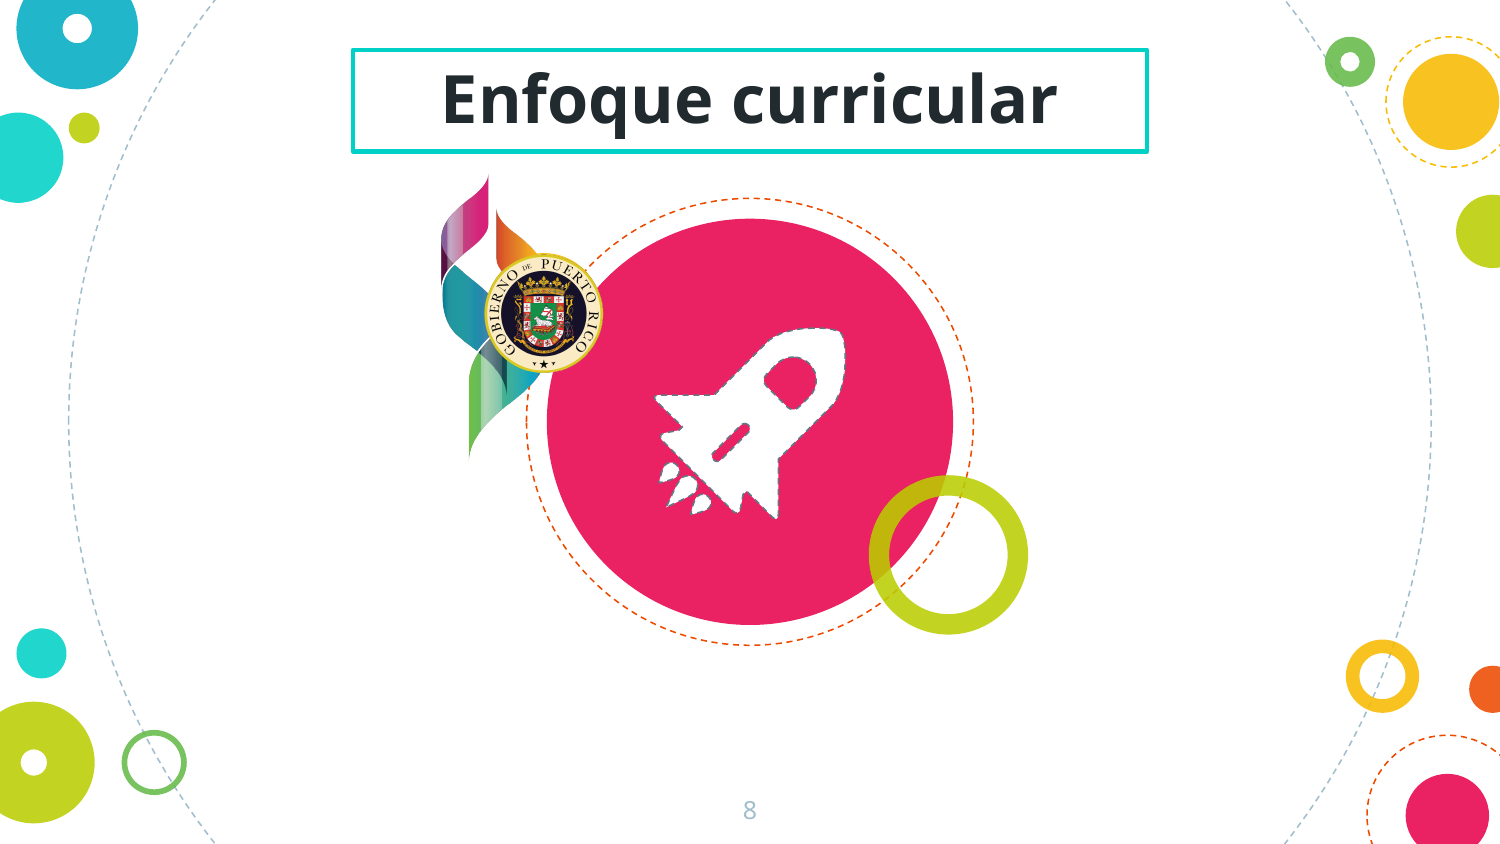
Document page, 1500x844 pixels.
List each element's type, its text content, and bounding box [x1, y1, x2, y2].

slide_number 8 [711, 779, 789, 844]
text_box [868, 475, 1029, 635]
title Enfoque curricular [351, 48, 1149, 154]
picture [400, 129, 650, 508]
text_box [654, 327, 846, 520]
text_box [547, 198, 974, 646]
